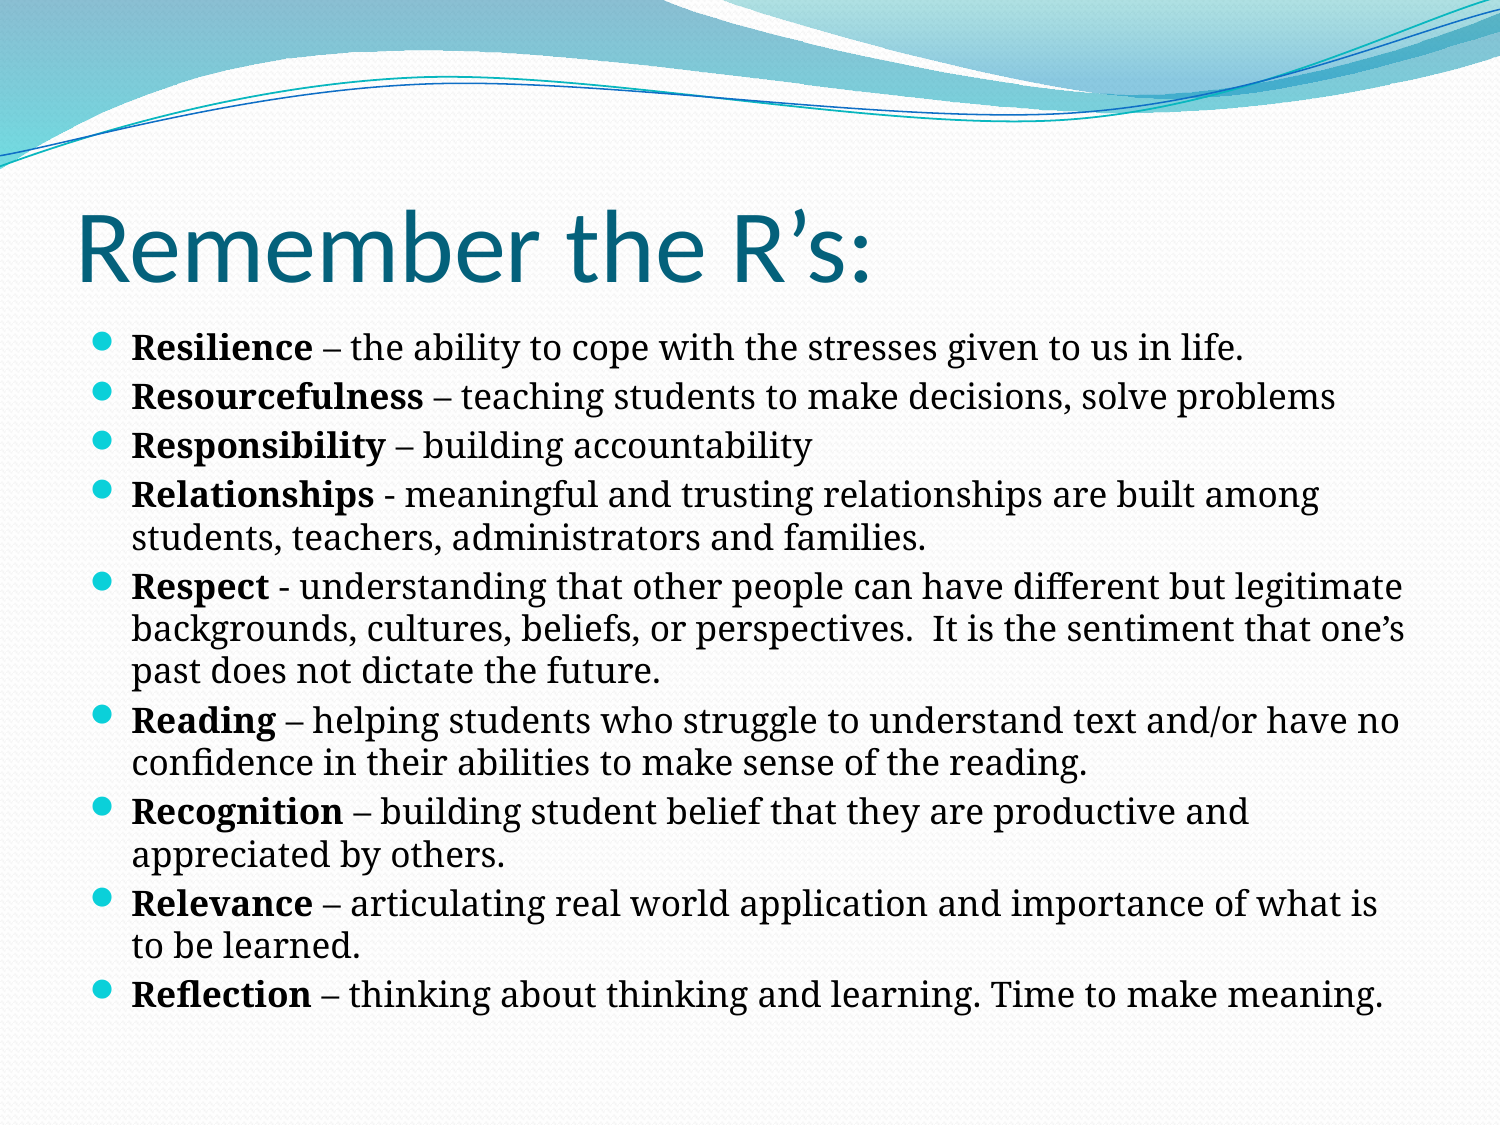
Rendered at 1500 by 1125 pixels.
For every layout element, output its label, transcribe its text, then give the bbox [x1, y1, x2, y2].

list Resilience – the ability to cope with the stresses given to us in life. Resourcefulness – teaching students to make decisions, solve problems Responsibility – building accountability Relationships - meaningful and trusting relationships are built among students, teachers, administrators and families. Respect - understanding that other people can have different but legitimate backgrounds, cultures, beliefs, or perspectives. It is the sentiment that one’s past does not dictate the future. Reading – helping students who struggle to understand text and/or have no confidence in their abilities to make sense of the reading. Recognition – building student belief that they are productive and appreciated by others. Relevance – articulating real world application and importance of what is to be learned. Reflection – thinking about thinking and learning. Time to make meaning. [75, 317, 1425, 1038]
title Remember the R’s: [75, 115, 1425, 303]
